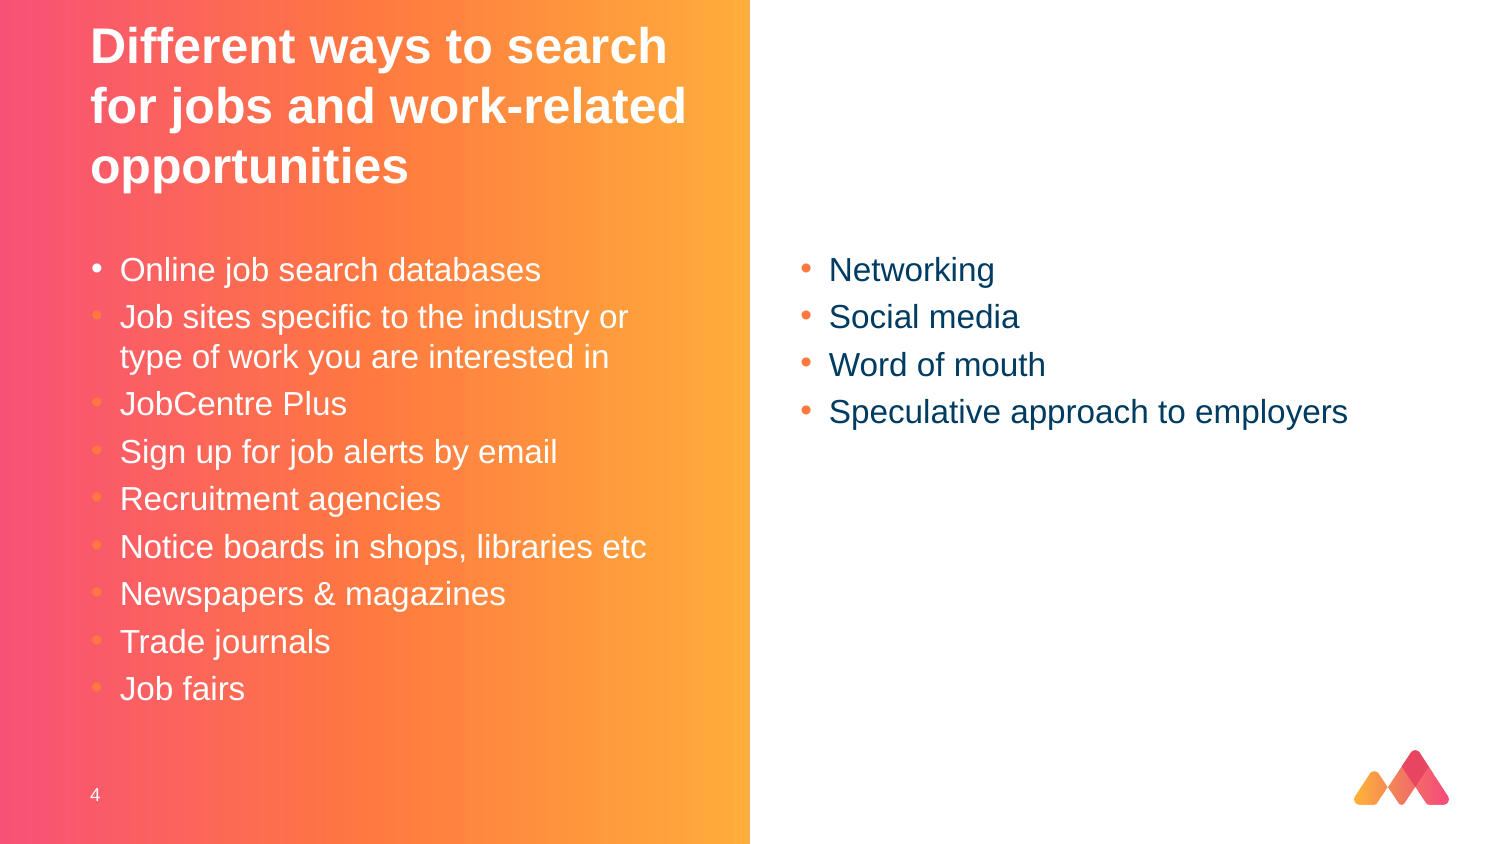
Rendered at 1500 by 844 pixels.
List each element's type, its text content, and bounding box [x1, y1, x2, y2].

picture [0, 0, 750, 844]
list Online job search databases Job sites specific to the industry or type of work you are interested in JobCentre Plus Sign up for job alerts by email Recruitment agencies Notice boards in shops, libraries etc Newspapers & magazines Trade journals Job fairs [75, 240, 716, 736]
picture [1354, 750, 1449, 805]
title Different ways to search for jobs and work-related opportunities [75, 32, 716, 174]
list Networking Social media Word of mouth Speculative approach to employers [784, 240, 1425, 736]
slide_number 4 [75, 774, 150, 820]
